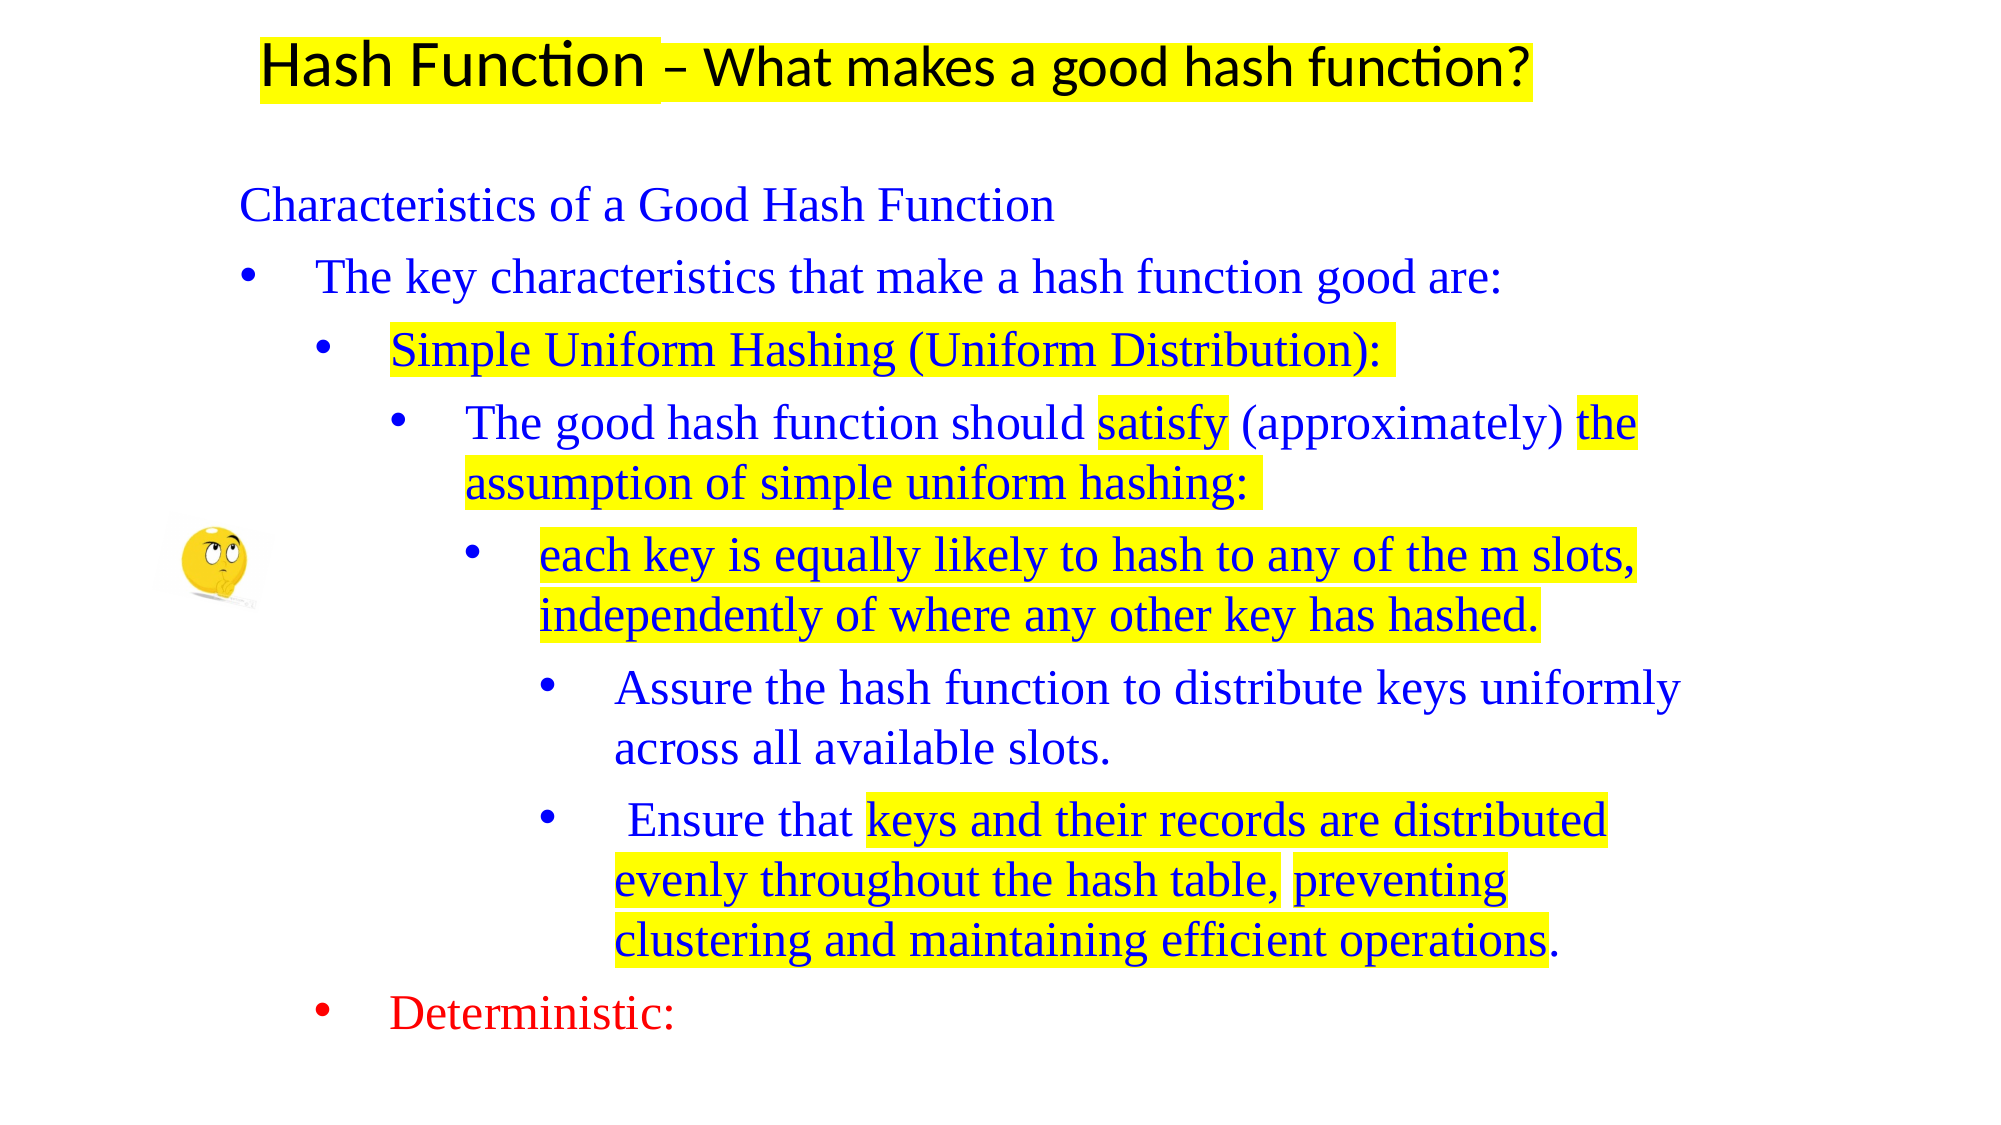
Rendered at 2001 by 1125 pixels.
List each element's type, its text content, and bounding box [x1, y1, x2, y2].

picture [153, 512, 274, 612]
list Characteristics of a Good Hash Function The key characteristics that make a hash function good are: Simple Uniform Hashing (Uniform Distribution): The good hash function should satisfy (approximately) the assumption of simple uniform hashing: each key is equally likely to hash to any of the m slots, independently of where any other key has hashed. Assure the hash function to distribute keys uniformly across all available slots. Ensure that keys and their records are distributed evenly throughout the hash table, preventing clustering and maintaining efficient operations. Deterministic: [224, 163, 1726, 1046]
title Hash Function – What makes a good hash function? [245, 0, 1606, 131]
